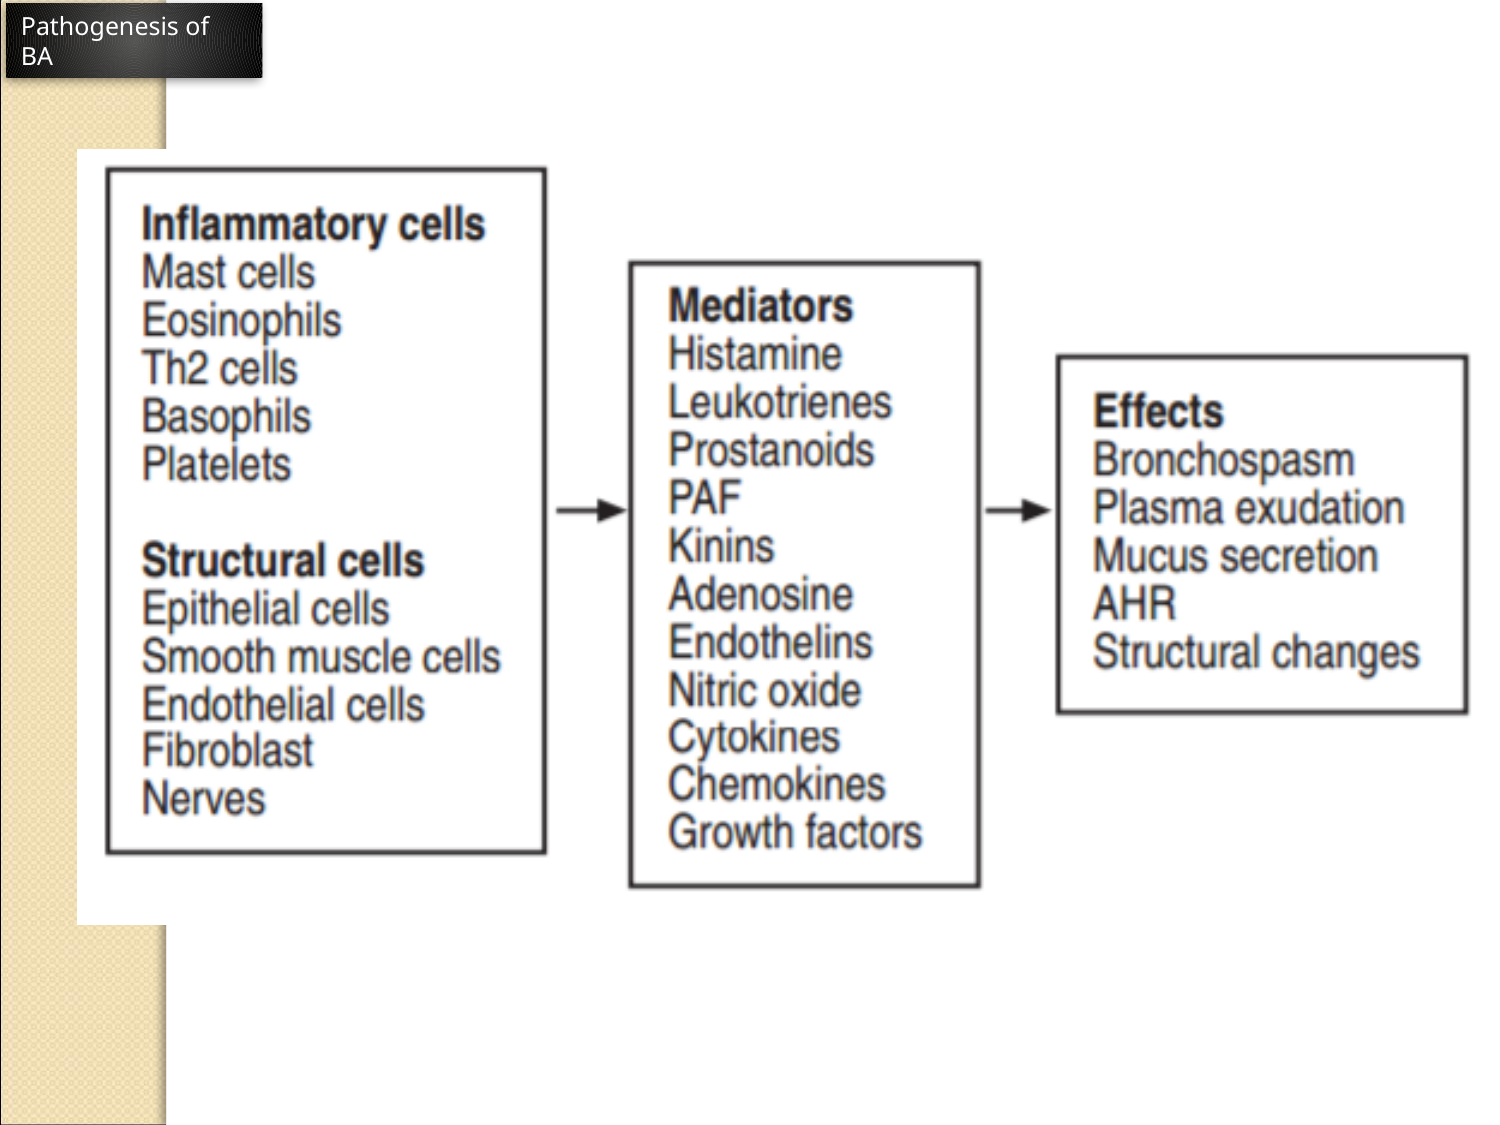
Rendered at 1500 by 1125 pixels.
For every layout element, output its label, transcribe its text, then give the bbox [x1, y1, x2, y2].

text_box Pathogenesis of BA [6, 3, 263, 78]
picture [0, 0, 166, 1125]
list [76, 149, 1500, 926]
